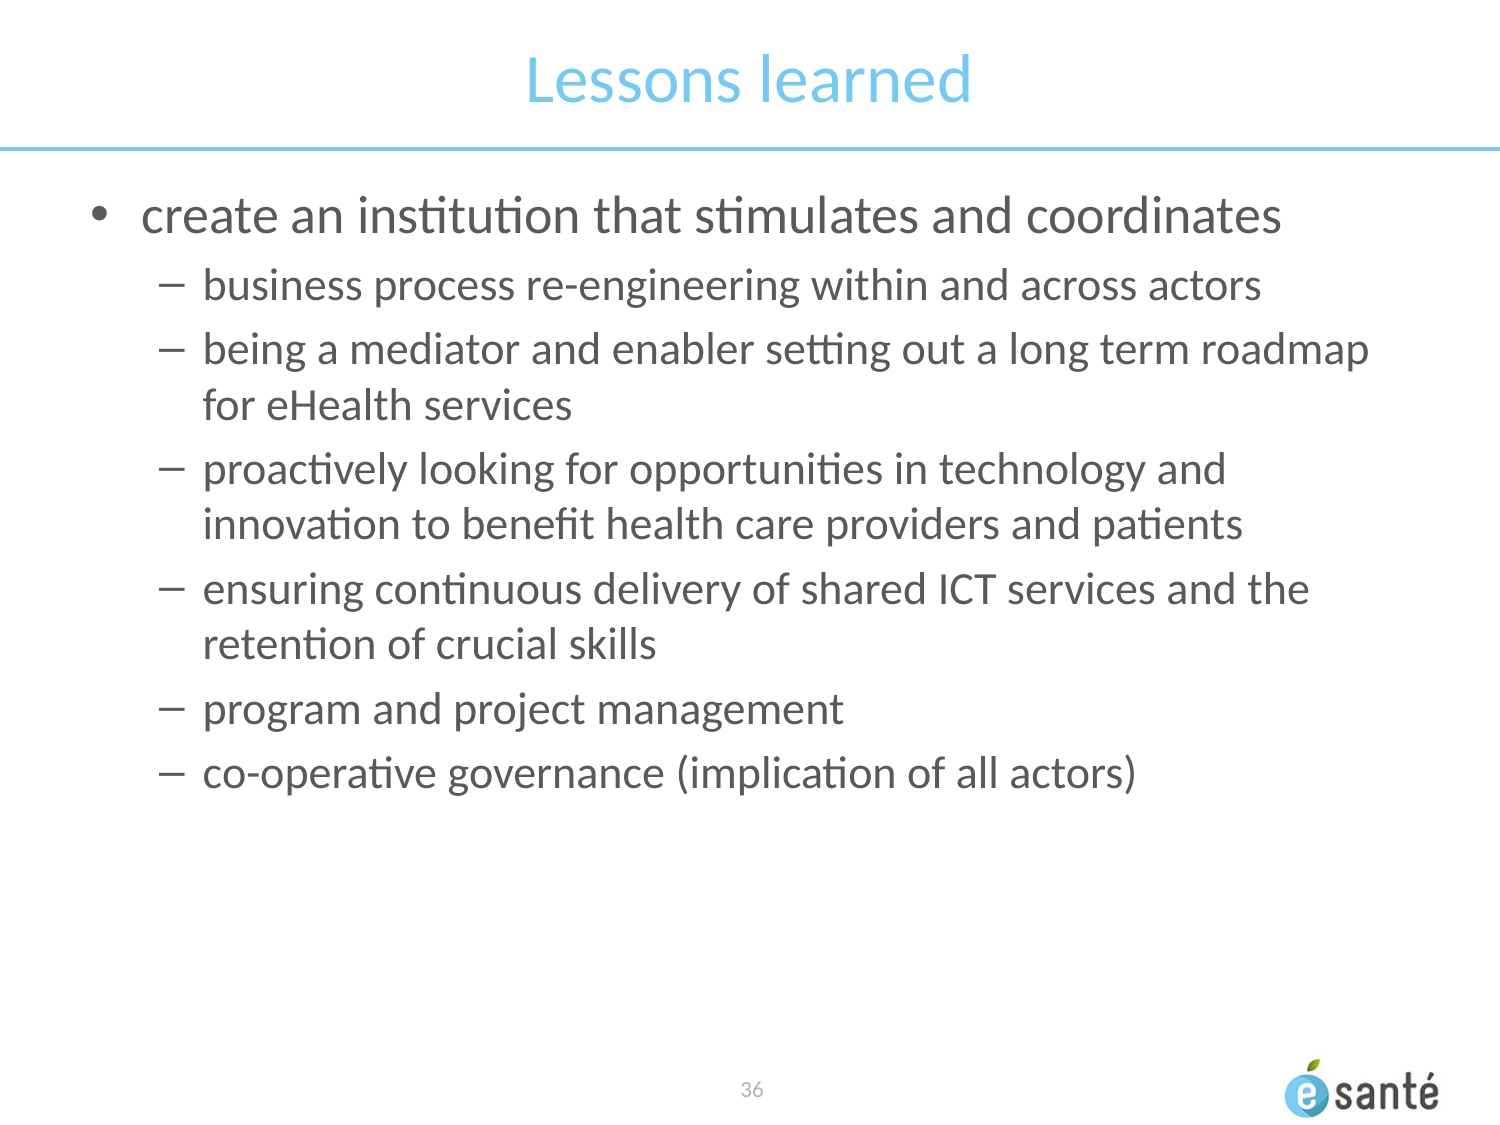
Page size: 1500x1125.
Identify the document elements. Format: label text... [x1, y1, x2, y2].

slide_number 36 [577, 1058, 928, 1119]
list create an institution that stimulates and coordinates business process re-engineering within and across actors being a mediator and enabler setting out a long term roadmap for eHealth services proactively looking for opportunities in technology and innovation to benefit health care providers and patients ensuring continuous delivery of shared ICT services and the retention of crucial skills program and project management co-operative governance (implication of all actors) [75, 172, 1425, 1035]
picture [1224, 1055, 1499, 1124]
title Lessons learned [0, 0, 1500, 149]
